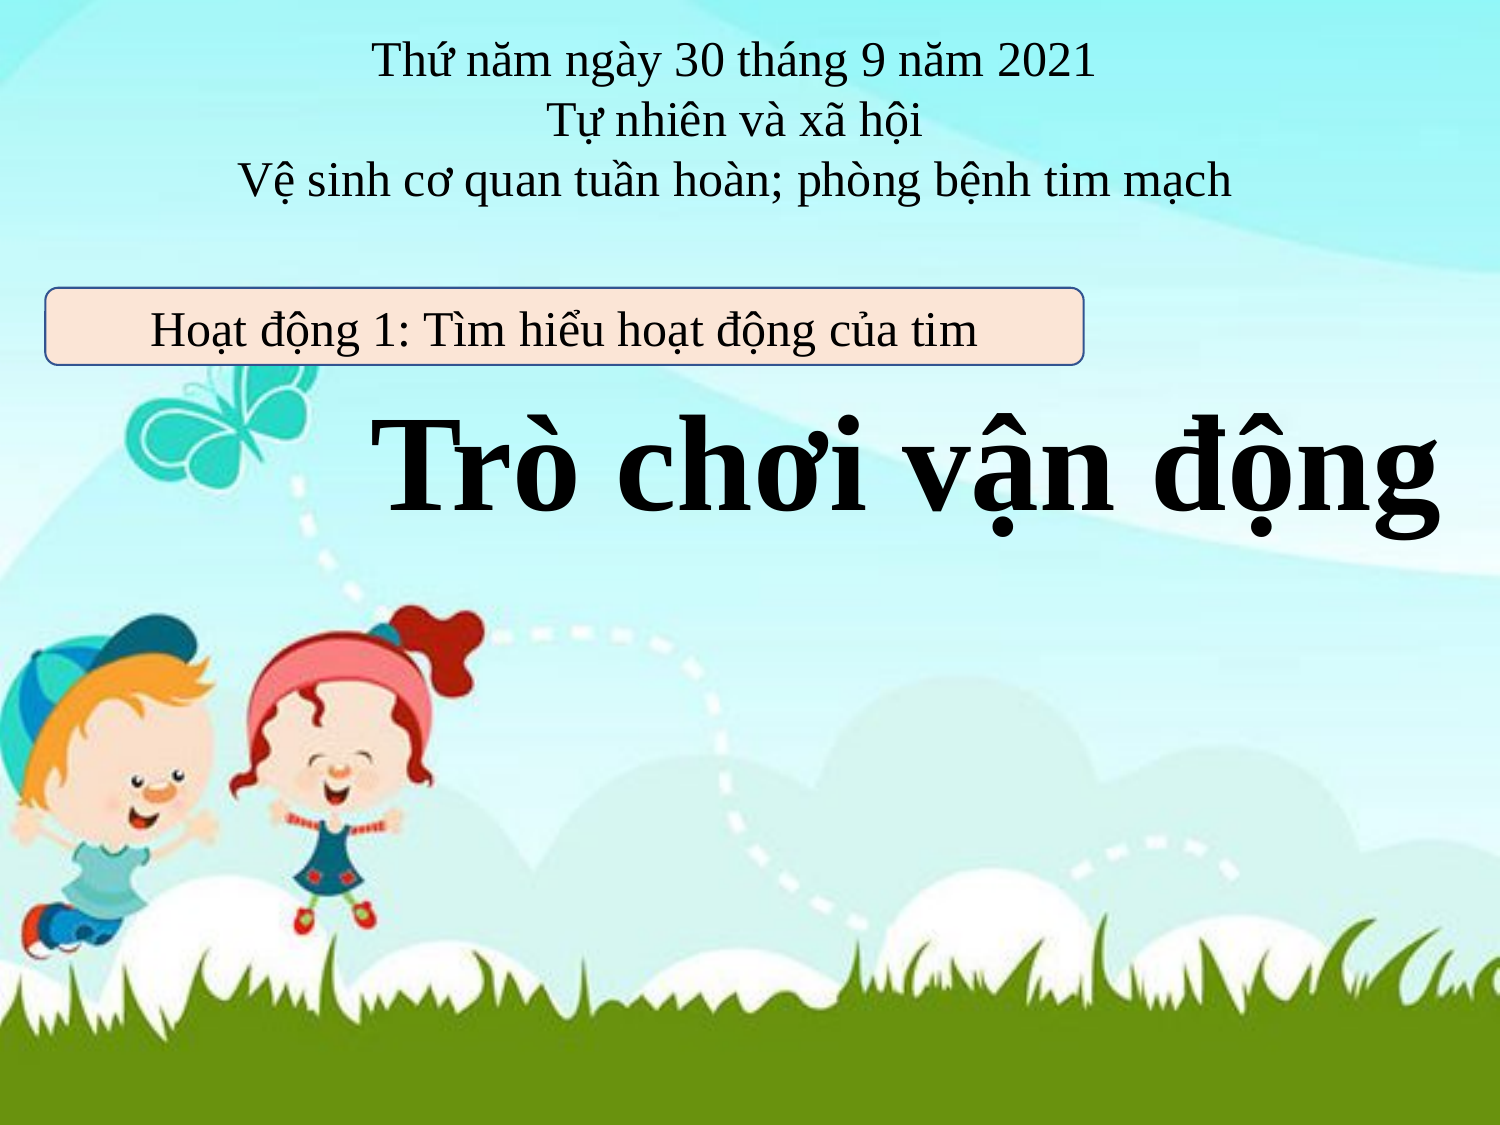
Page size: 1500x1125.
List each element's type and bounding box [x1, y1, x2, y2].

list [0, 0, 1500, 1125]
